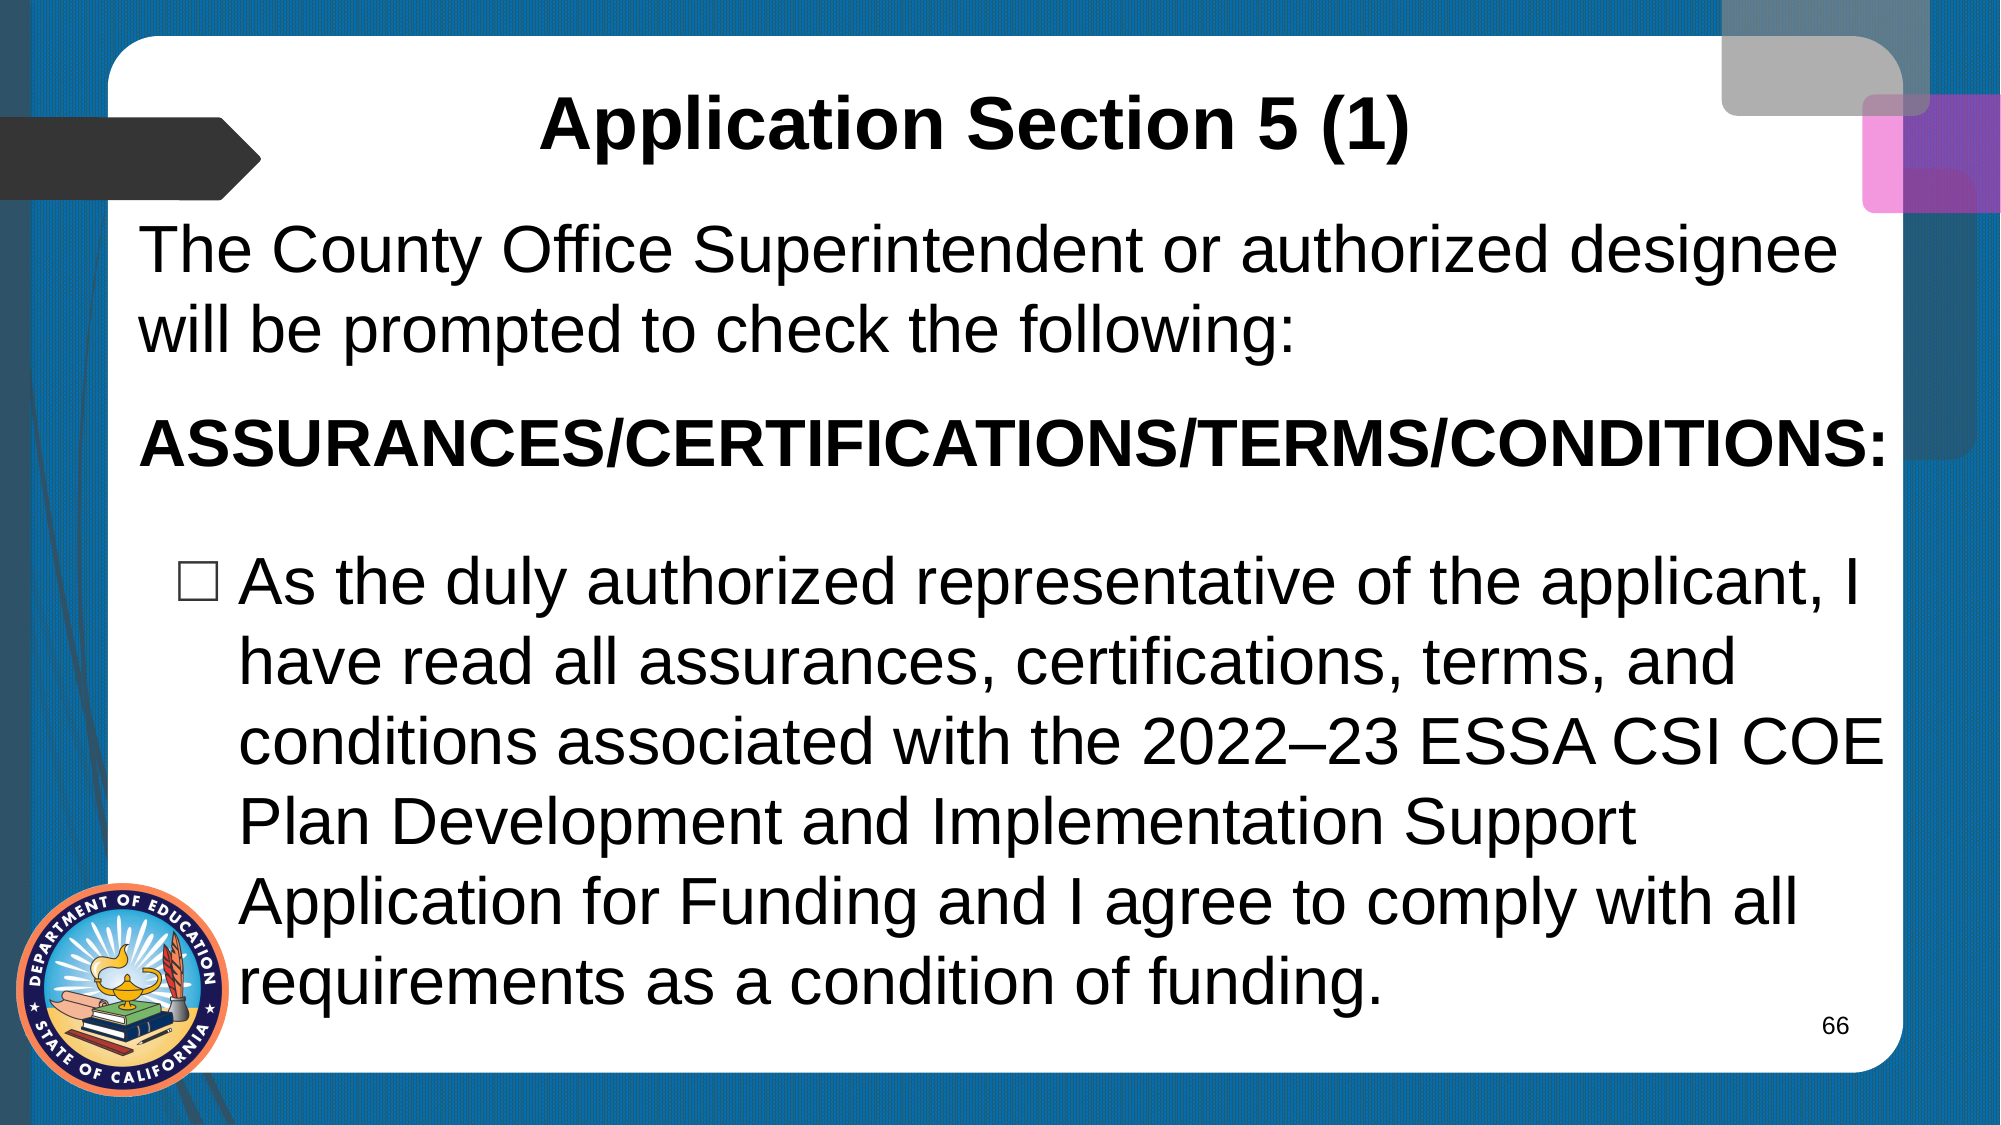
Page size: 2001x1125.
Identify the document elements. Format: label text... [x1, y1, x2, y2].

slide_number 66 [1414, 870, 1865, 1125]
list The County Office Superintendent or authorized designee will be prompted to check the following: ASSURANCES/CERTIFICATIONS/TERMS/CONDITIONS: As the duly authorized representative of the applicant, I have read all assurances, certifications, terms, and conditions associated with the 2022–23 ESSA CSI COE Plan Development and Implementation Support Application for Funding and I agree to comply with all requirements as a condition of funding. [123, 198, 1918, 1032]
title Application Section 5 (1) [33, 67, 1918, 199]
picture [16, 883, 229, 1097]
